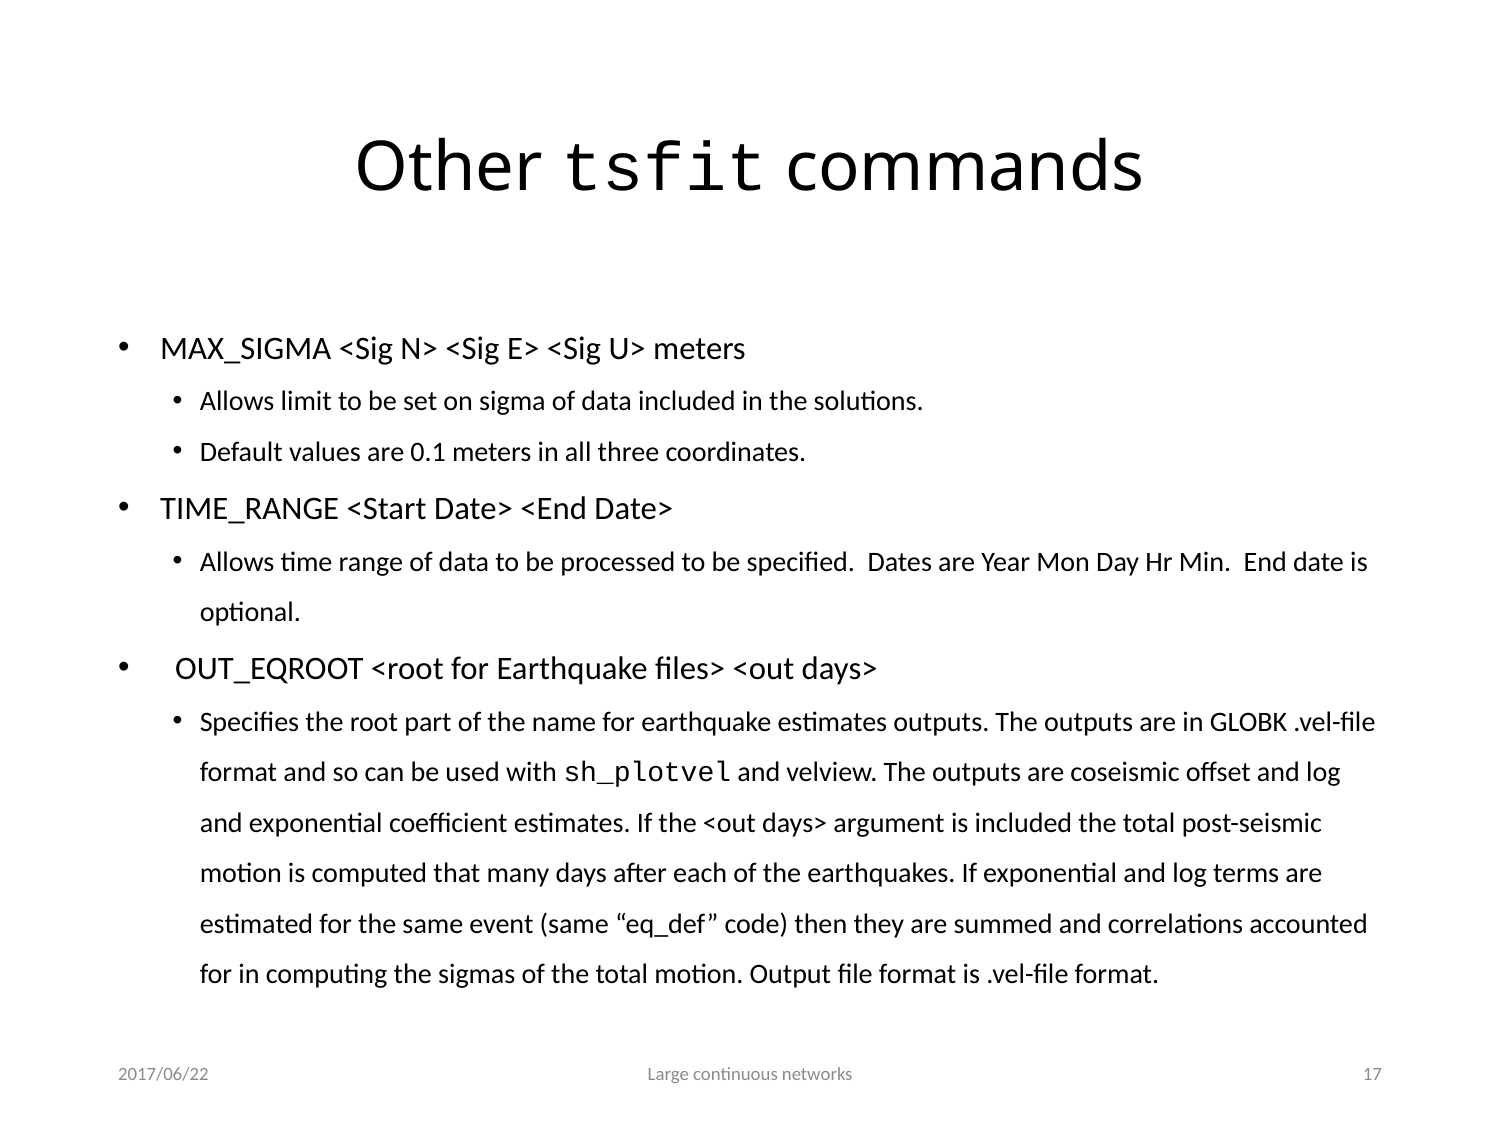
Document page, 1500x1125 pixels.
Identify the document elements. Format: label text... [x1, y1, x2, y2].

title Other tsfit commands [103, 59, 1397, 278]
footer Large continuous networks [496, 1042, 1004, 1103]
slide_number 16 [1059, 1042, 1397, 1103]
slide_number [103, 1042, 441, 1103]
list MAX_SIGMA <Sig N> <Sig E> <Sig U> meters Allows limit to be set on sigma of data included in the solutions. Default values are 0.1 meters in all three coordinates. TIME_RANGE <Start Date> <End Date> Allows time range of data to be processed to be specified. Dates are Year Mon Day Hr Min. End date is optional. OUT_EQROOT <root for Earthquake files> <out days> Specifies the root part of the name for earthquake estimates outputs. The outputs are in GLOBK .vel-file format and so can be used with sh_plotvel and velview. The outputs are coseismic offset and log and exponential coefficient estimates. If the <out days> argument is included the total post-seismic motion is computed that many days after each of the earthquakes. If exponential and log terms are estimated for the same event (same “eq_def” code) then they are summed and correlations accounted for in computing the sigmas of the total motion. Output file format is .vel-file format. [103, 299, 1397, 1014]
